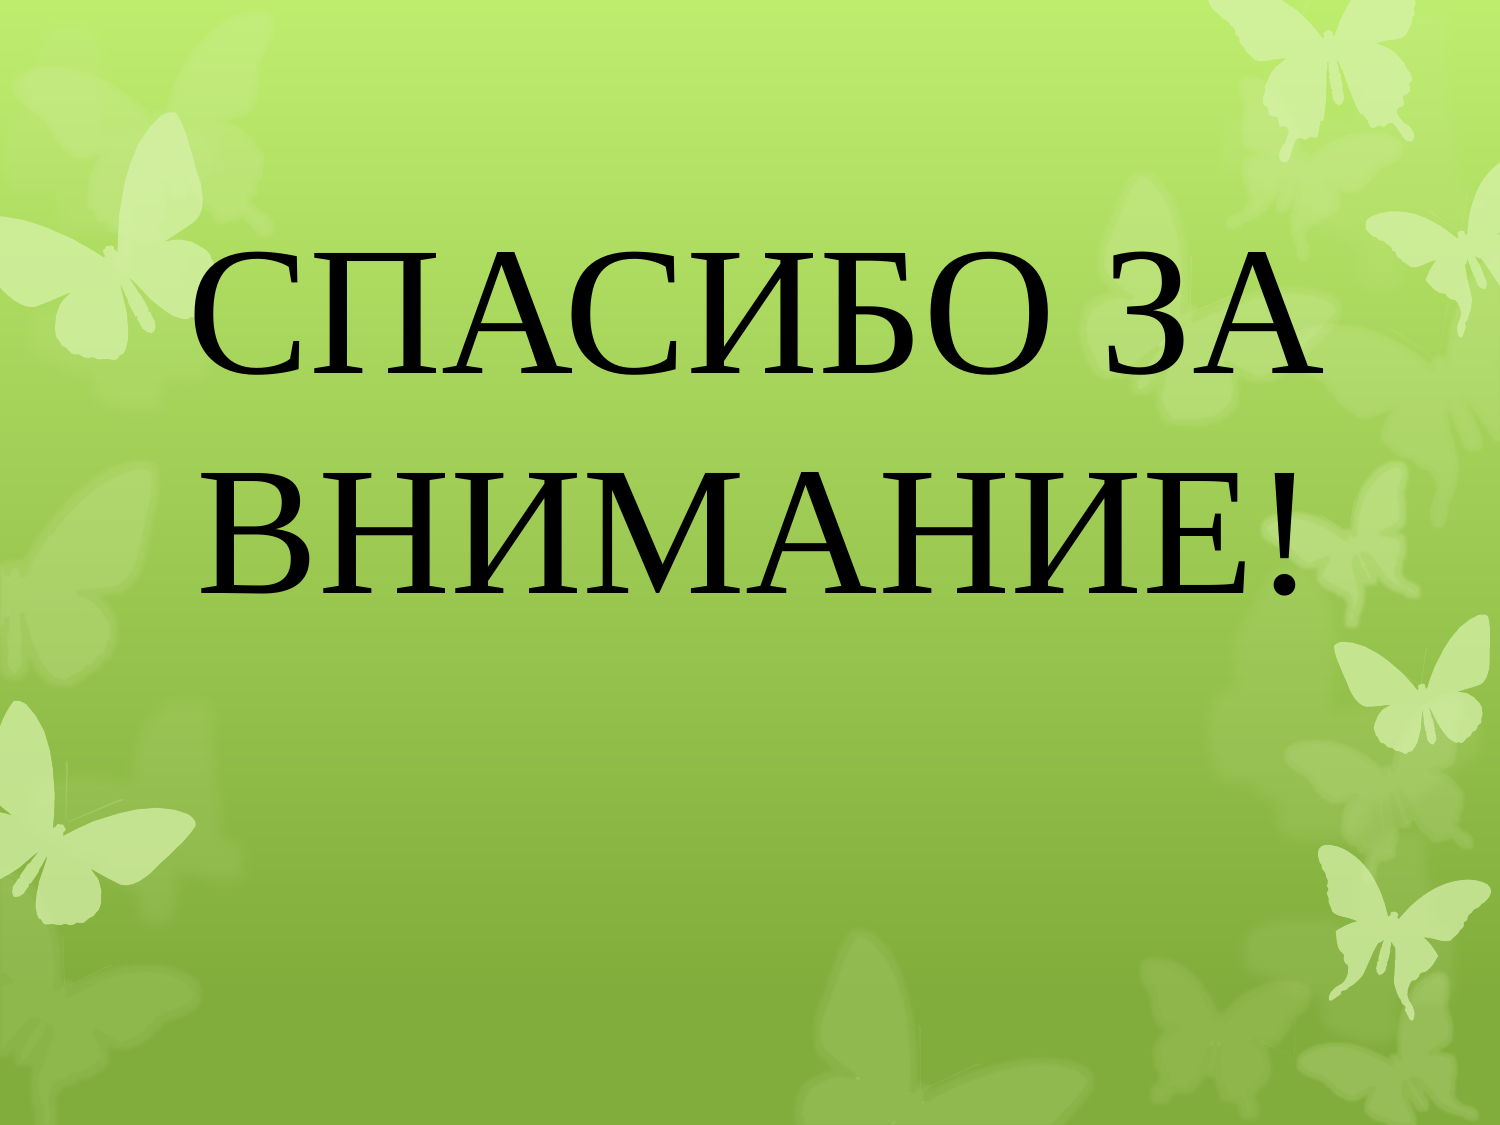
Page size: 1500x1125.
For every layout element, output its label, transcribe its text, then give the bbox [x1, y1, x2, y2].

title СПАСИБО ЗА ВНИМАНИЕ! [125, 137, 1388, 638]
